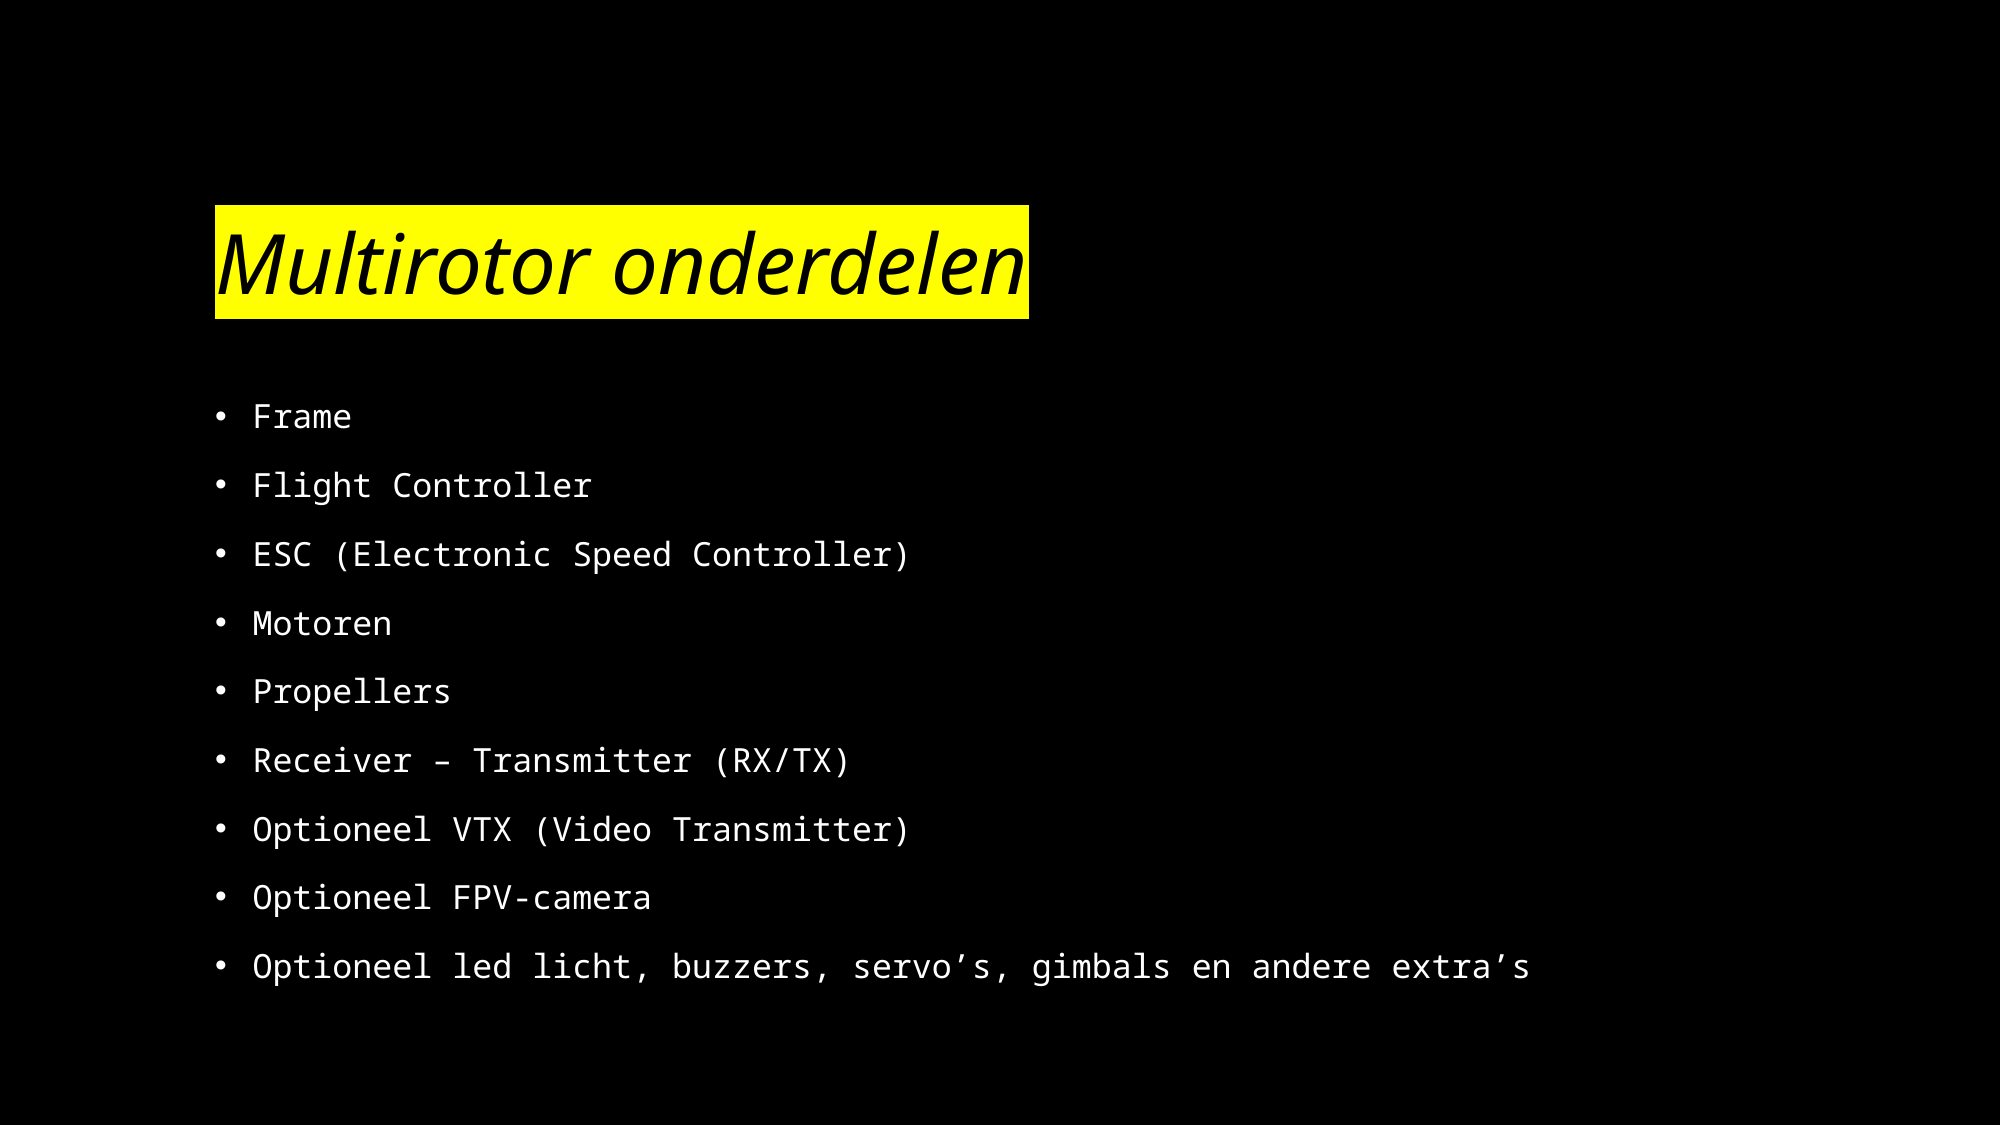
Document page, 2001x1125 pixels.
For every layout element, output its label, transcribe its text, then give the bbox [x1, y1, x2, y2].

list Frame Flight Controller ESC (Electronic Speed Controller) Motoren Propellers Receiver – Transmitter (RX/TX) Optioneel VTX (Video Transmitter) Optioneel FPV-camera Optioneel led licht, buzzers, servo’s, gimbals en andere extra’s [200, 380, 1758, 1038]
title Multirotor onderdelen [200, 59, 1758, 319]
